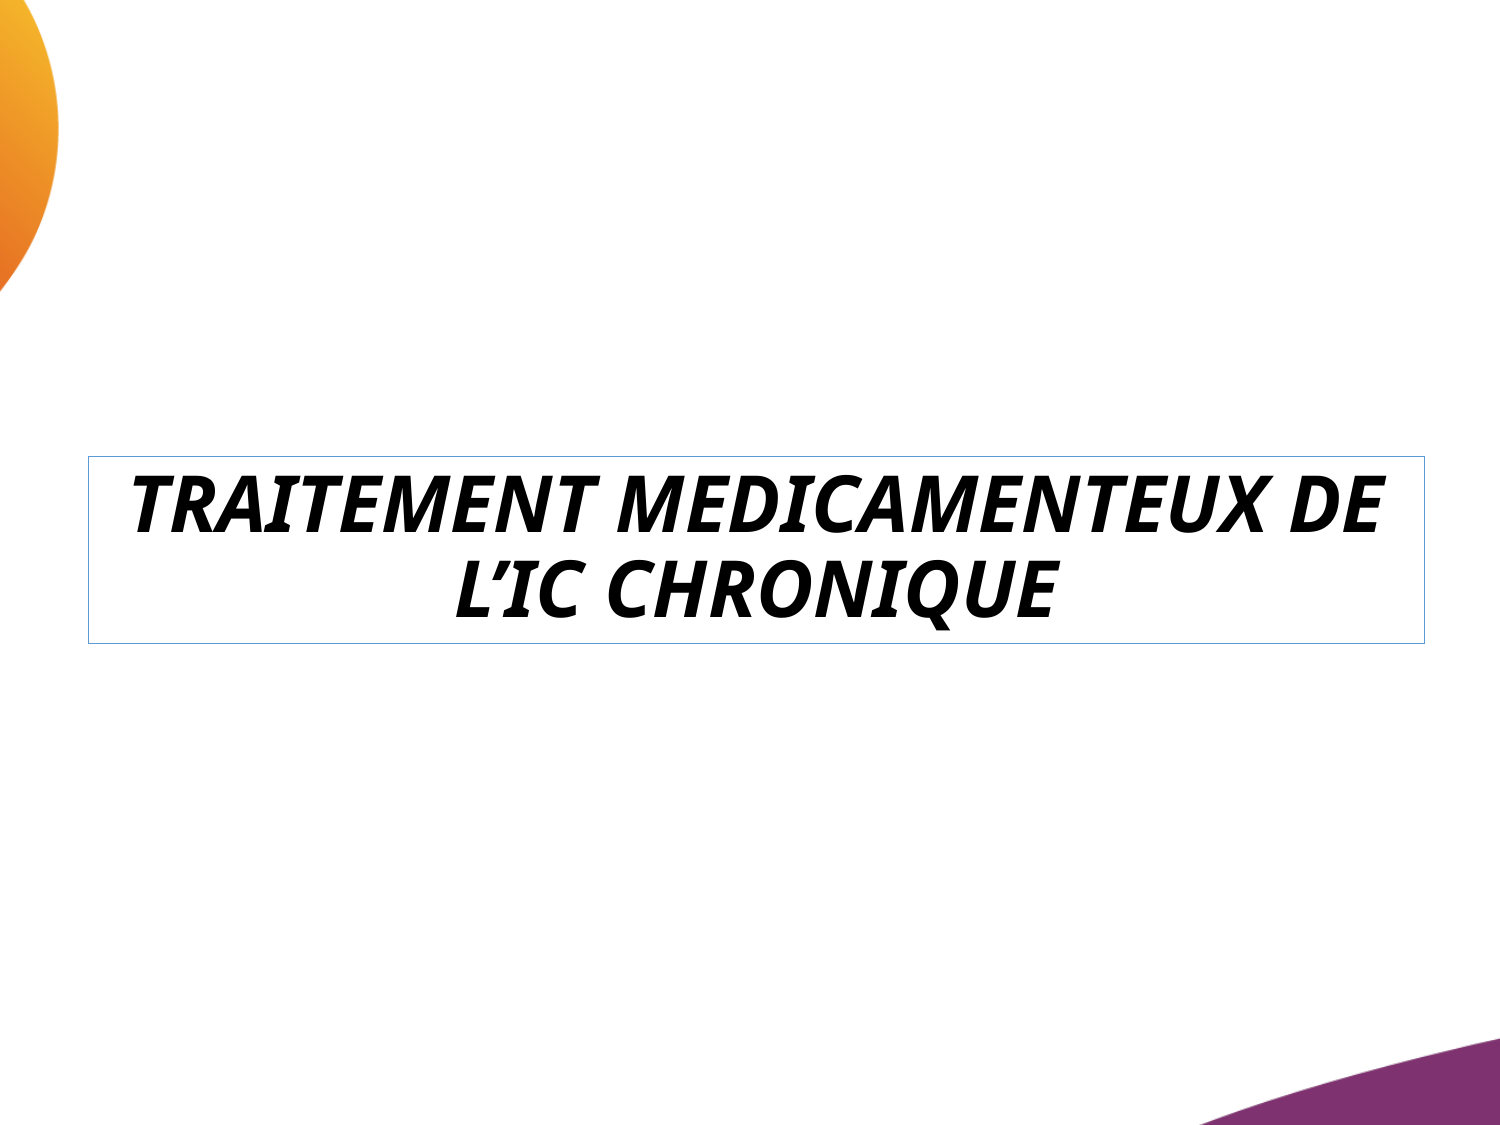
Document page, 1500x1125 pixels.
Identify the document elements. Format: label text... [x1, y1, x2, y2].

picture [0, 0, 147, 541]
title TRAITEMENT MEDICAMENTEUX DE L’IC CHRONIQUE [88, 456, 1425, 644]
